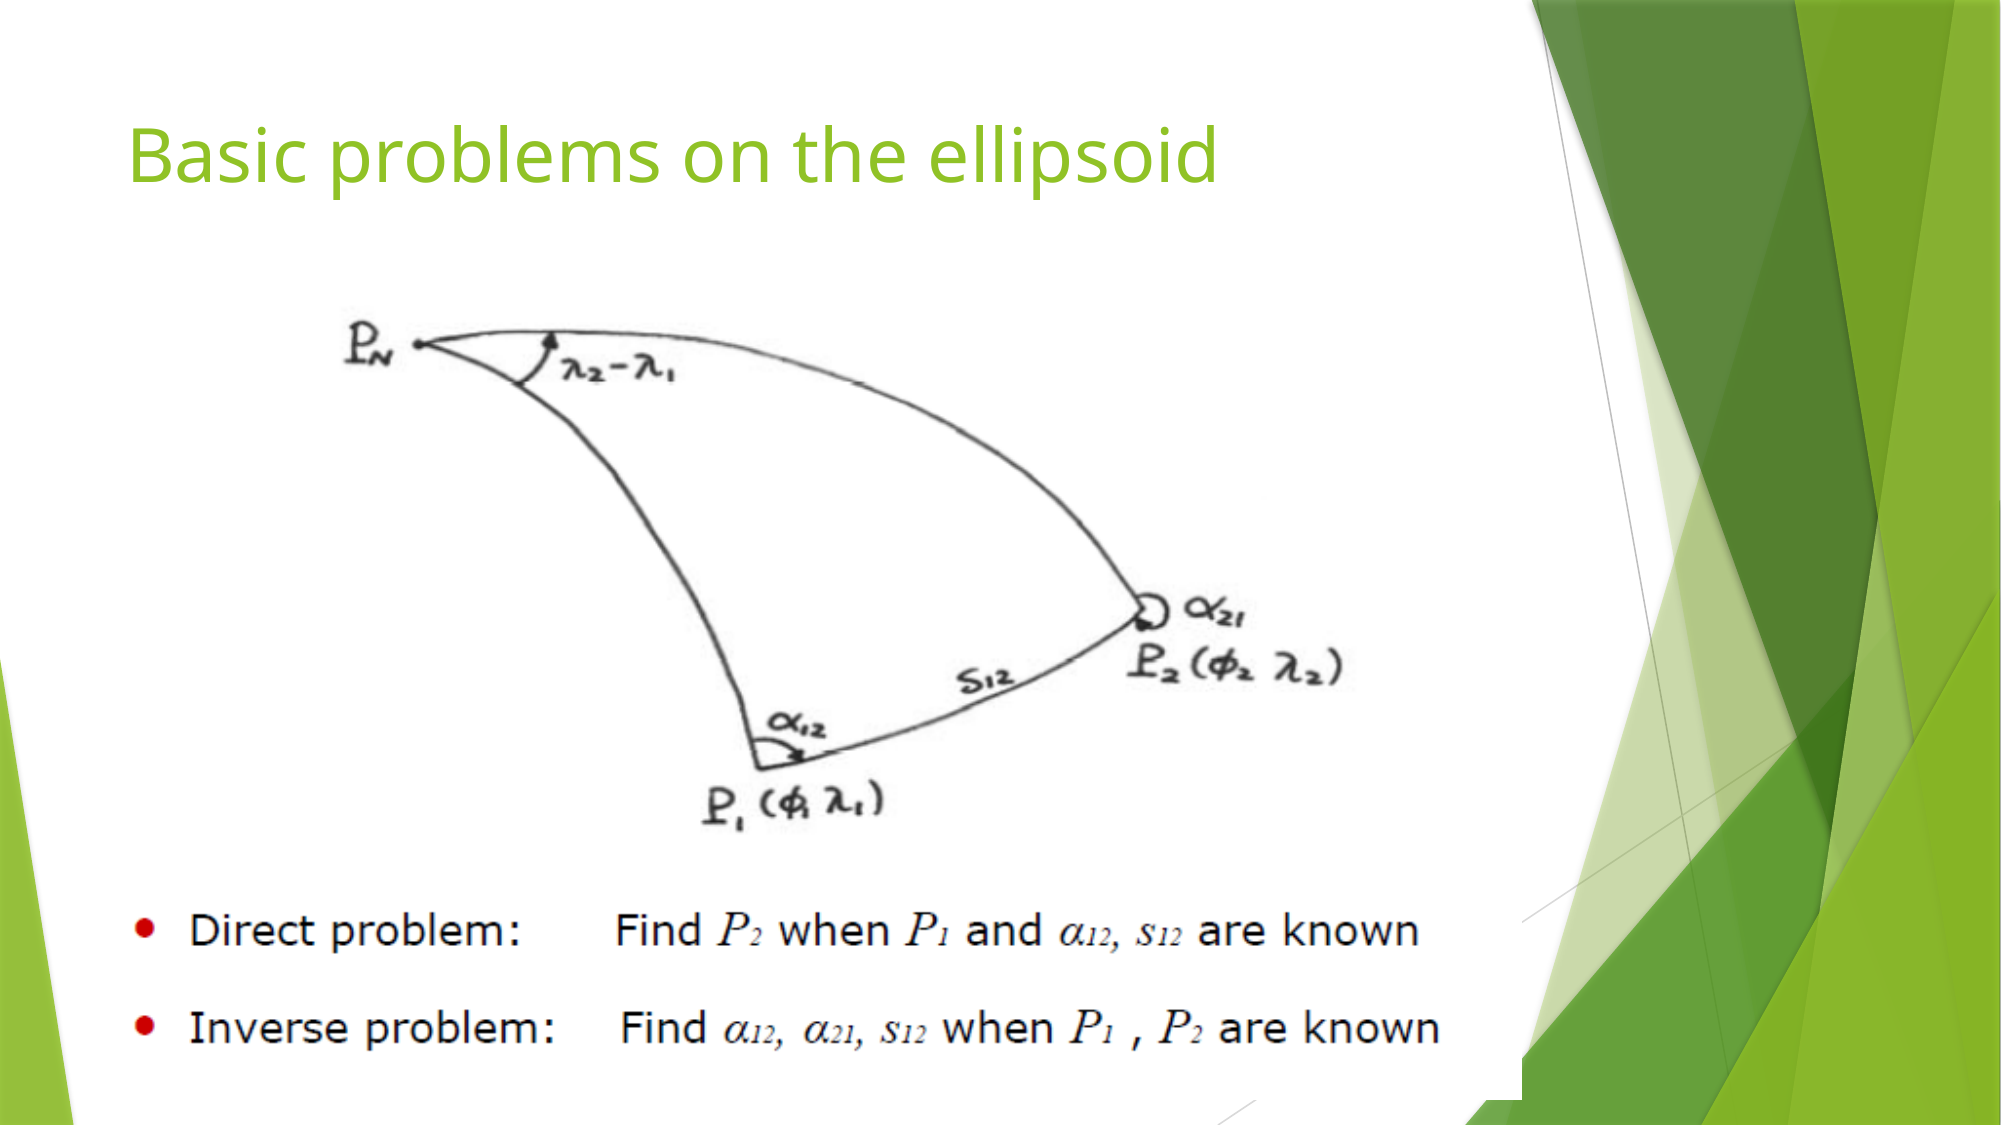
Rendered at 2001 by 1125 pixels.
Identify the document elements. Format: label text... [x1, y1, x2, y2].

title Basic problems on the ellipsoid [111, 99, 1522, 265]
picture [74, 265, 1522, 1101]
